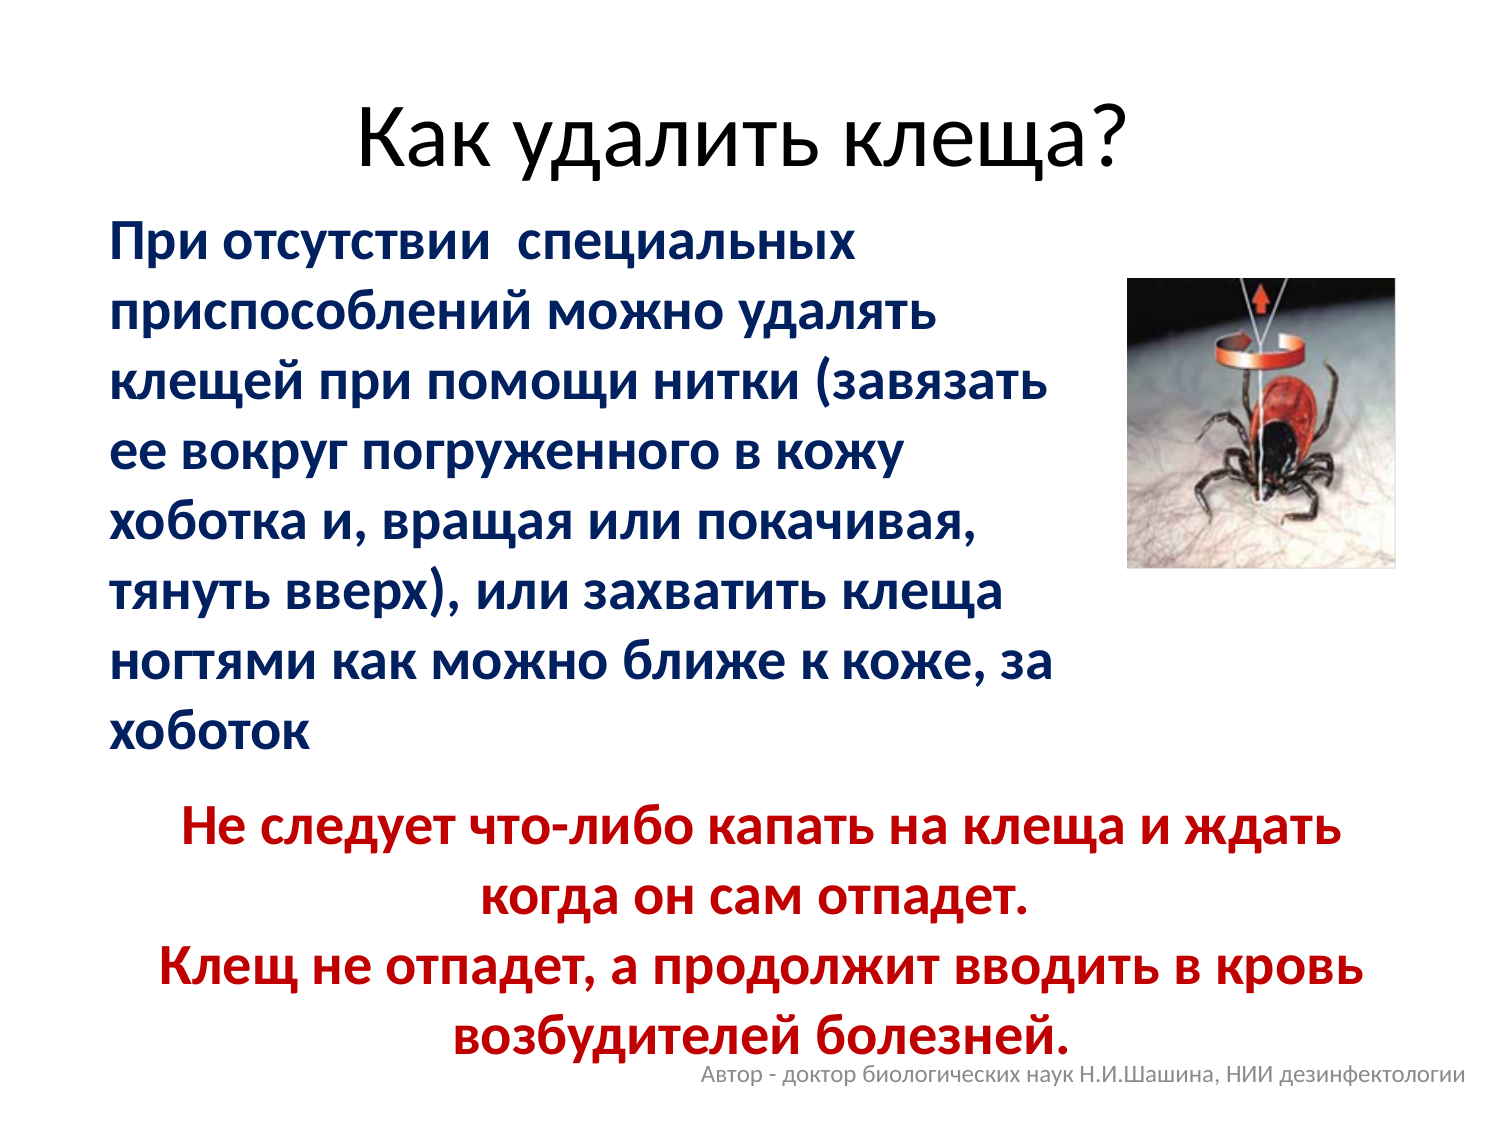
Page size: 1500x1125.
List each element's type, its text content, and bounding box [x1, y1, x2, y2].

text_box Как удалить клеща? [94, 66, 1394, 193]
footer Автор - доктор биологических наук Н.И.Шашина, НИИ дезинфектологии [512, 1042, 1483, 1103]
text_box При отсутствии специальных приспособлений можно удалять клещей при помощи нитки (завязать ее вокруг погруженного в кожу хоботка и, вращая или покачивая, тянуть вверх), или захватить клеща ногтями как можно ближе к коже, за хоботок [94, 193, 1128, 769]
picture [1127, 278, 1397, 570]
text_box Не следует что-либо капать на клеща и ждать когда он сам отпадет. Клещ не отпадет, а продолжит вводить в кровь возбудителей болезней. [97, 778, 1427, 1074]
